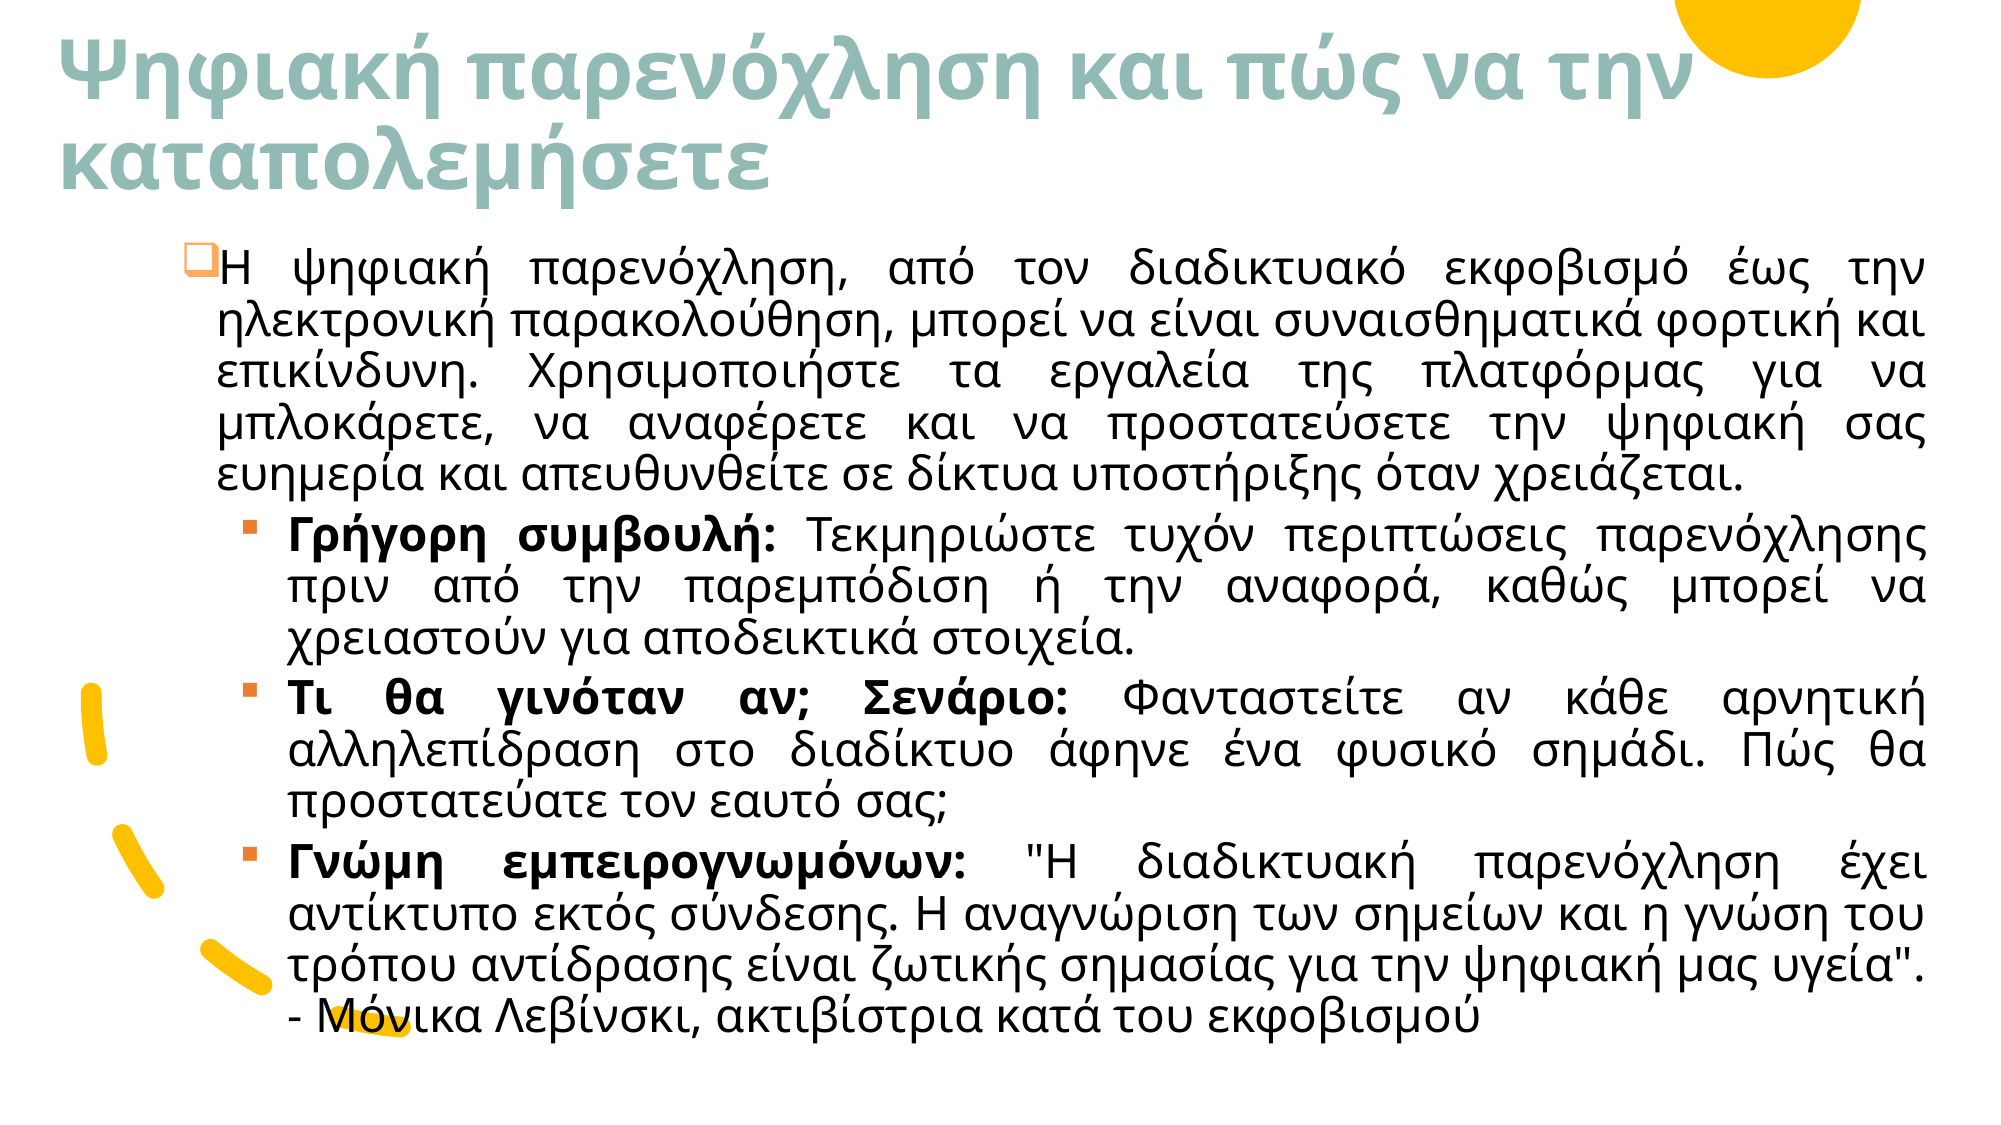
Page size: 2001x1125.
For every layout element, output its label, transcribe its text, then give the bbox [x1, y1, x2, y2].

title Ψηφιακή παρενόχληση και πώς να την καταπολεμήσετε [42, 47, 1768, 189]
list Η ψηφιακή παρενόχληση, από τον διαδικτυακό εκφοβισμό έως την ηλεκτρονική παρακολούθηση, μπορεί να είναι συναισθηματικά φορτική και επικίνδυνη. Χρησιμοποιήστε τα εργαλεία της πλατφόρμας για να μπλοκάρετε, να αναφέρετε και να προστατεύσετε την ψηφιακή σας ευημερία και απευθυνθείτε σε δίκτυα υποστήριξης όταν χρειάζεται. Γρήγορη συμβουλή: Τεκμηριώστε τυχόν περιπτώσεις παρενόχλησης πριν από την παρεμπόδιση ή την αναφορά, καθώς μπορεί να χρειαστούν για αποδεικτικά στοιχεία. Τι θα γινόταν αν; Σενάριο: Φανταστείτε αν κάθε αρνητική αλληλεπίδραση στο διαδίκτυο άφηνε ένα φυσικό σημάδι. Πώς θα προστατεύατε τον εαυτό σας; Γνώμη εμπειρογνωμόνων: "Η διαδικτυακή παρενόχληση έχει αντίκτυπο εκτός σύνδεσης. Η αναγνώριση των σημείων και η γνώση του τρόπου αντίδρασης είναι ζωτικής σημασίας για την ψηφιακή μας υγεία". - Μόνικα Λεβίνσκι, ακτιβίστρια κατά του εκφοβισμού [165, 236, 1945, 1056]
text_box [1673, 0, 1862, 80]
text_box [0, 0, 2000, 1125]
text_box [90, 692, 165, 904]
